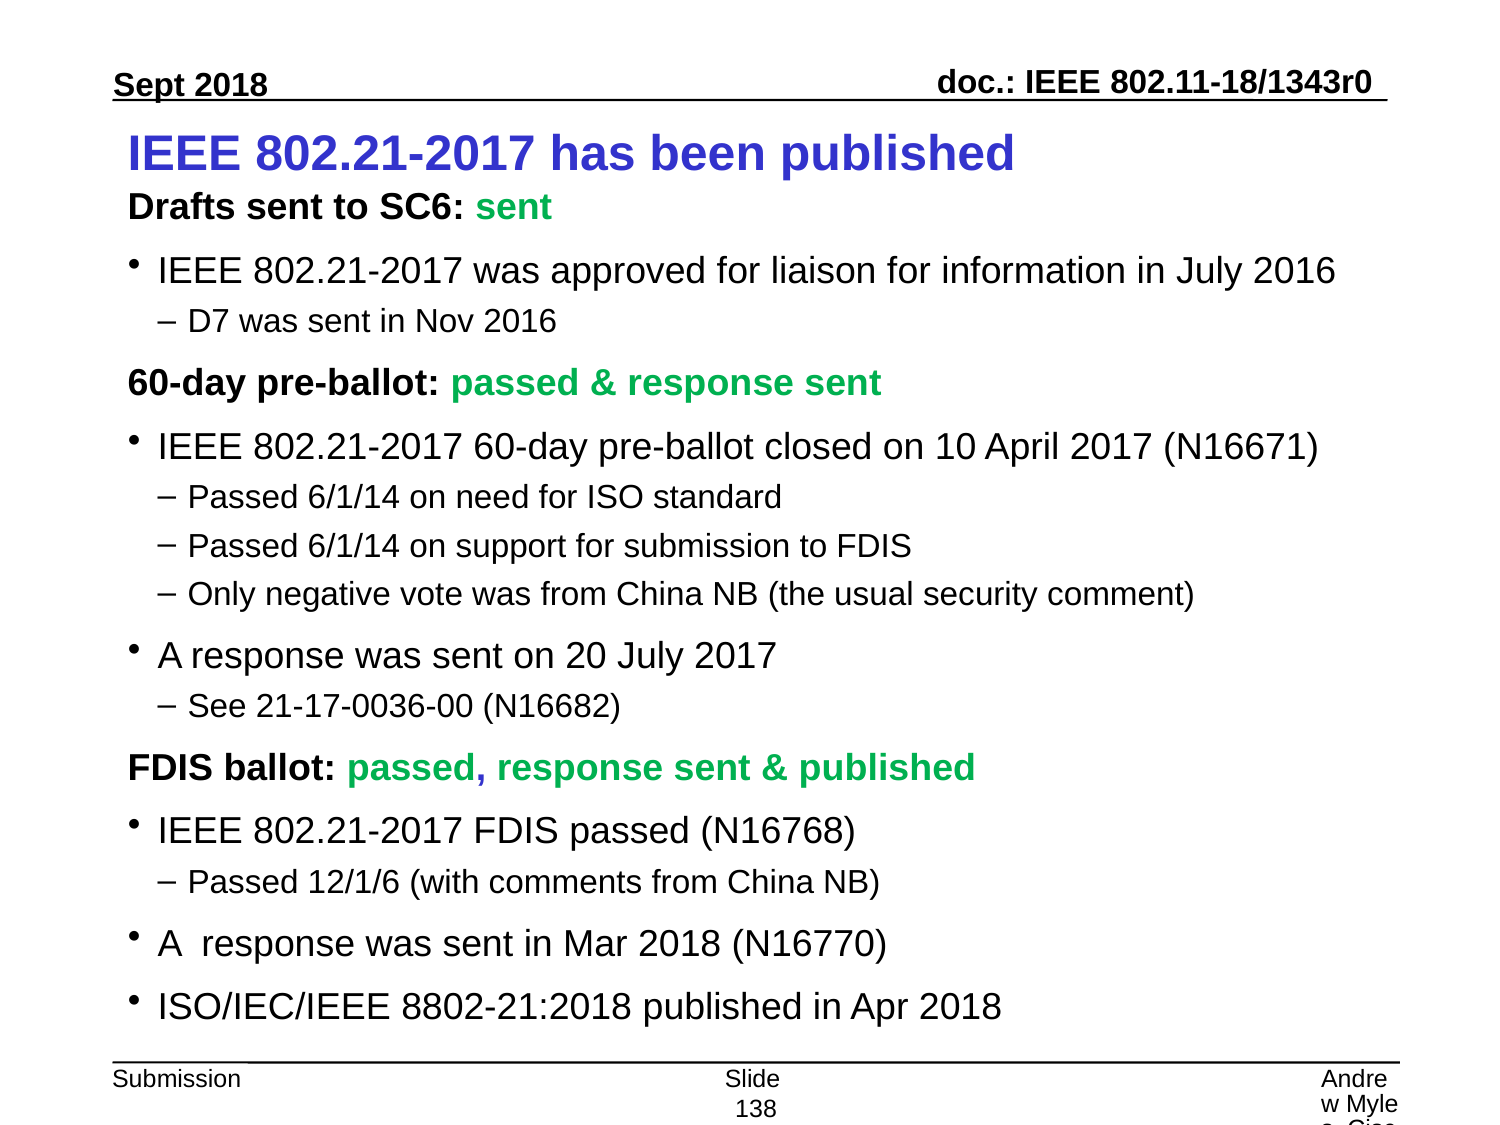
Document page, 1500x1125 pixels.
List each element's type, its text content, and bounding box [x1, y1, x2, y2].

list Drafts sent to SC6: sent IEEE 802.21-2017 was approved for liaison for information in July 2016 D7 was sent in Nov 2016 60-day pre-ballot: passed & response sent IEEE 802.21-2017 60-day pre-ballot closed on 10 April 2017 (N16671) Passed 6/1/14 on need for ISO standard Passed 6/1/14 on support for submission to FDIS Only negative vote was from China NB (the usual security comment) A response was sent on 20 July 2017 See 21-17-0036-00 (N16682) FDIS ballot: passed, response sent & published IEEE 802.21-2017 FDIS passed (N16768) Passed 12/1/6 (with comments from China NB) A response was sent in Mar 2018 (N16770) ISO/IEC/IEEE 8802-21:2018 published in Apr 2018 [112, 174, 1388, 850]
footer Andrew Myles, Cisco [1320, 1061, 1402, 1093]
title IEEE 802.21-2017 has been published [112, 112, 1388, 174]
slide_number Slide 138 [709, 1061, 803, 1093]
